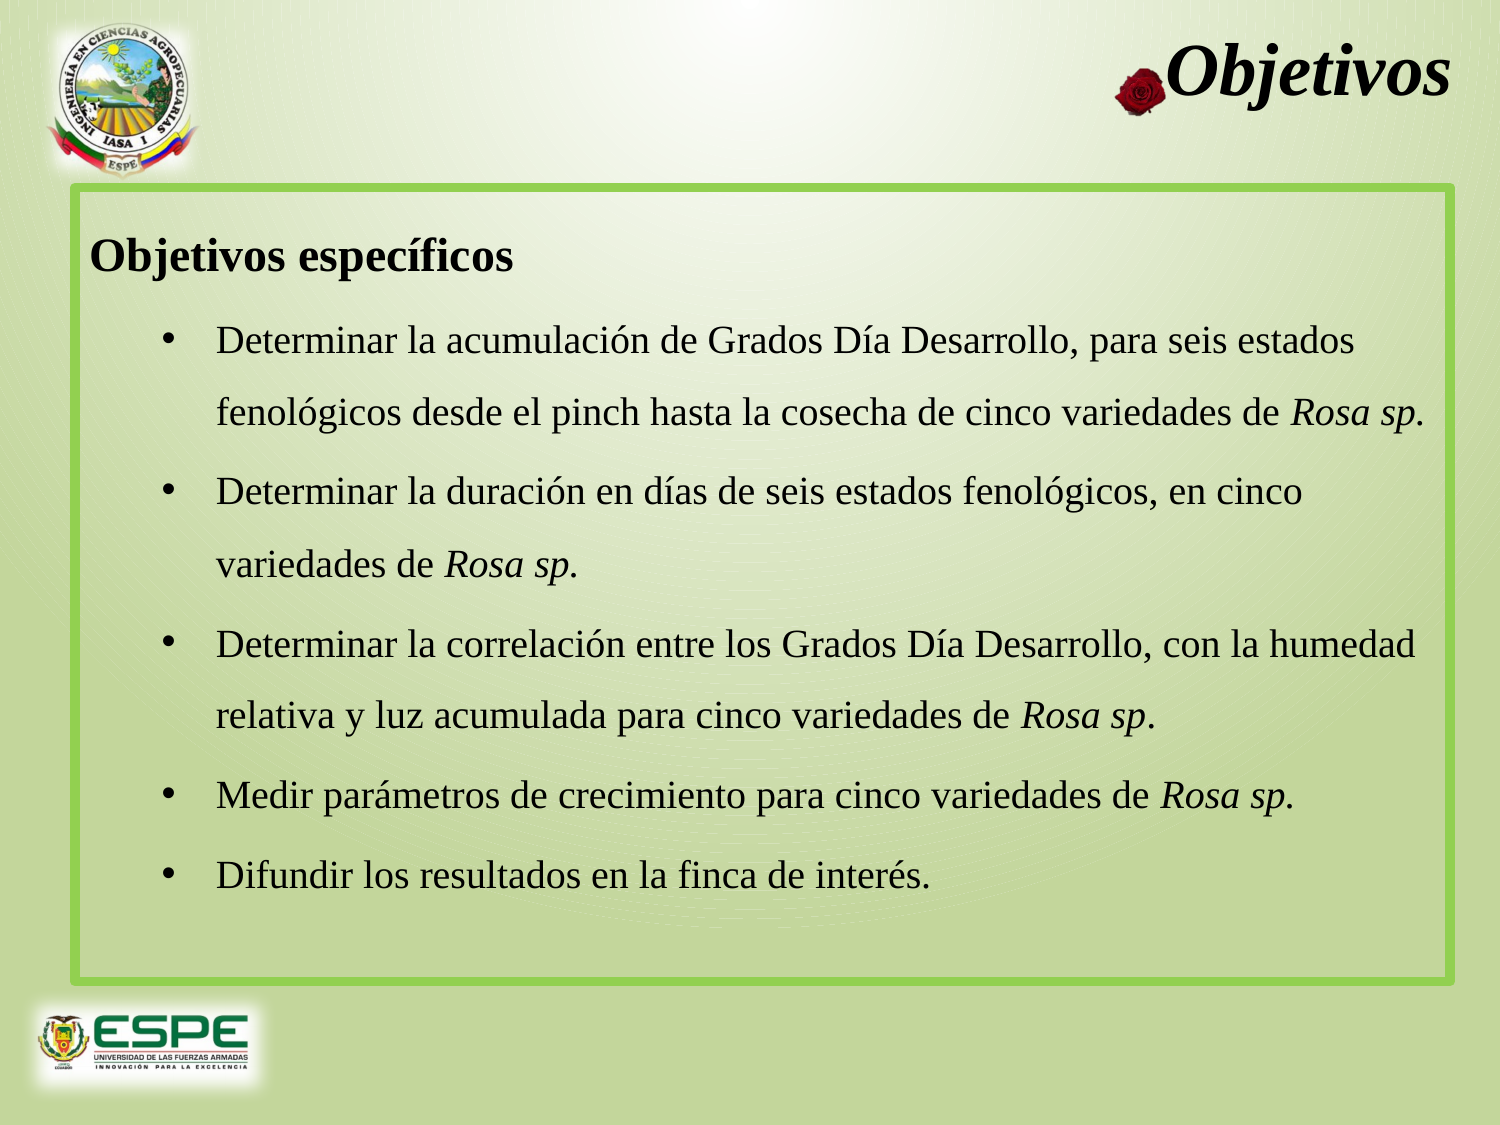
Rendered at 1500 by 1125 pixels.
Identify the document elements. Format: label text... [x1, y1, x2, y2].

picture [1099, 62, 1188, 129]
picture [37, 12, 207, 187]
text_box Objetivos [208, 13, 1468, 201]
picture [18, 987, 278, 1106]
text_box Objetivos específicos Determinar la acumulación de Grados Día Desarrollo, para seis estados fenológicos desde el pinch hasta la cosecha de cinco variedades de Rosa sp. Determinar la duración en días de seis estados fenológicos, en cinco variedades de Rosa sp. Determinar la correlación entre los Grados Día Desarrollo, con la humedad relativa y luz acumulada para cinco variedades de Rosa sp. Medir parámetros de crecimiento para cinco variedades de Rosa sp. Difundir los resultados en la finca de interés. [75, 187, 1450, 982]
